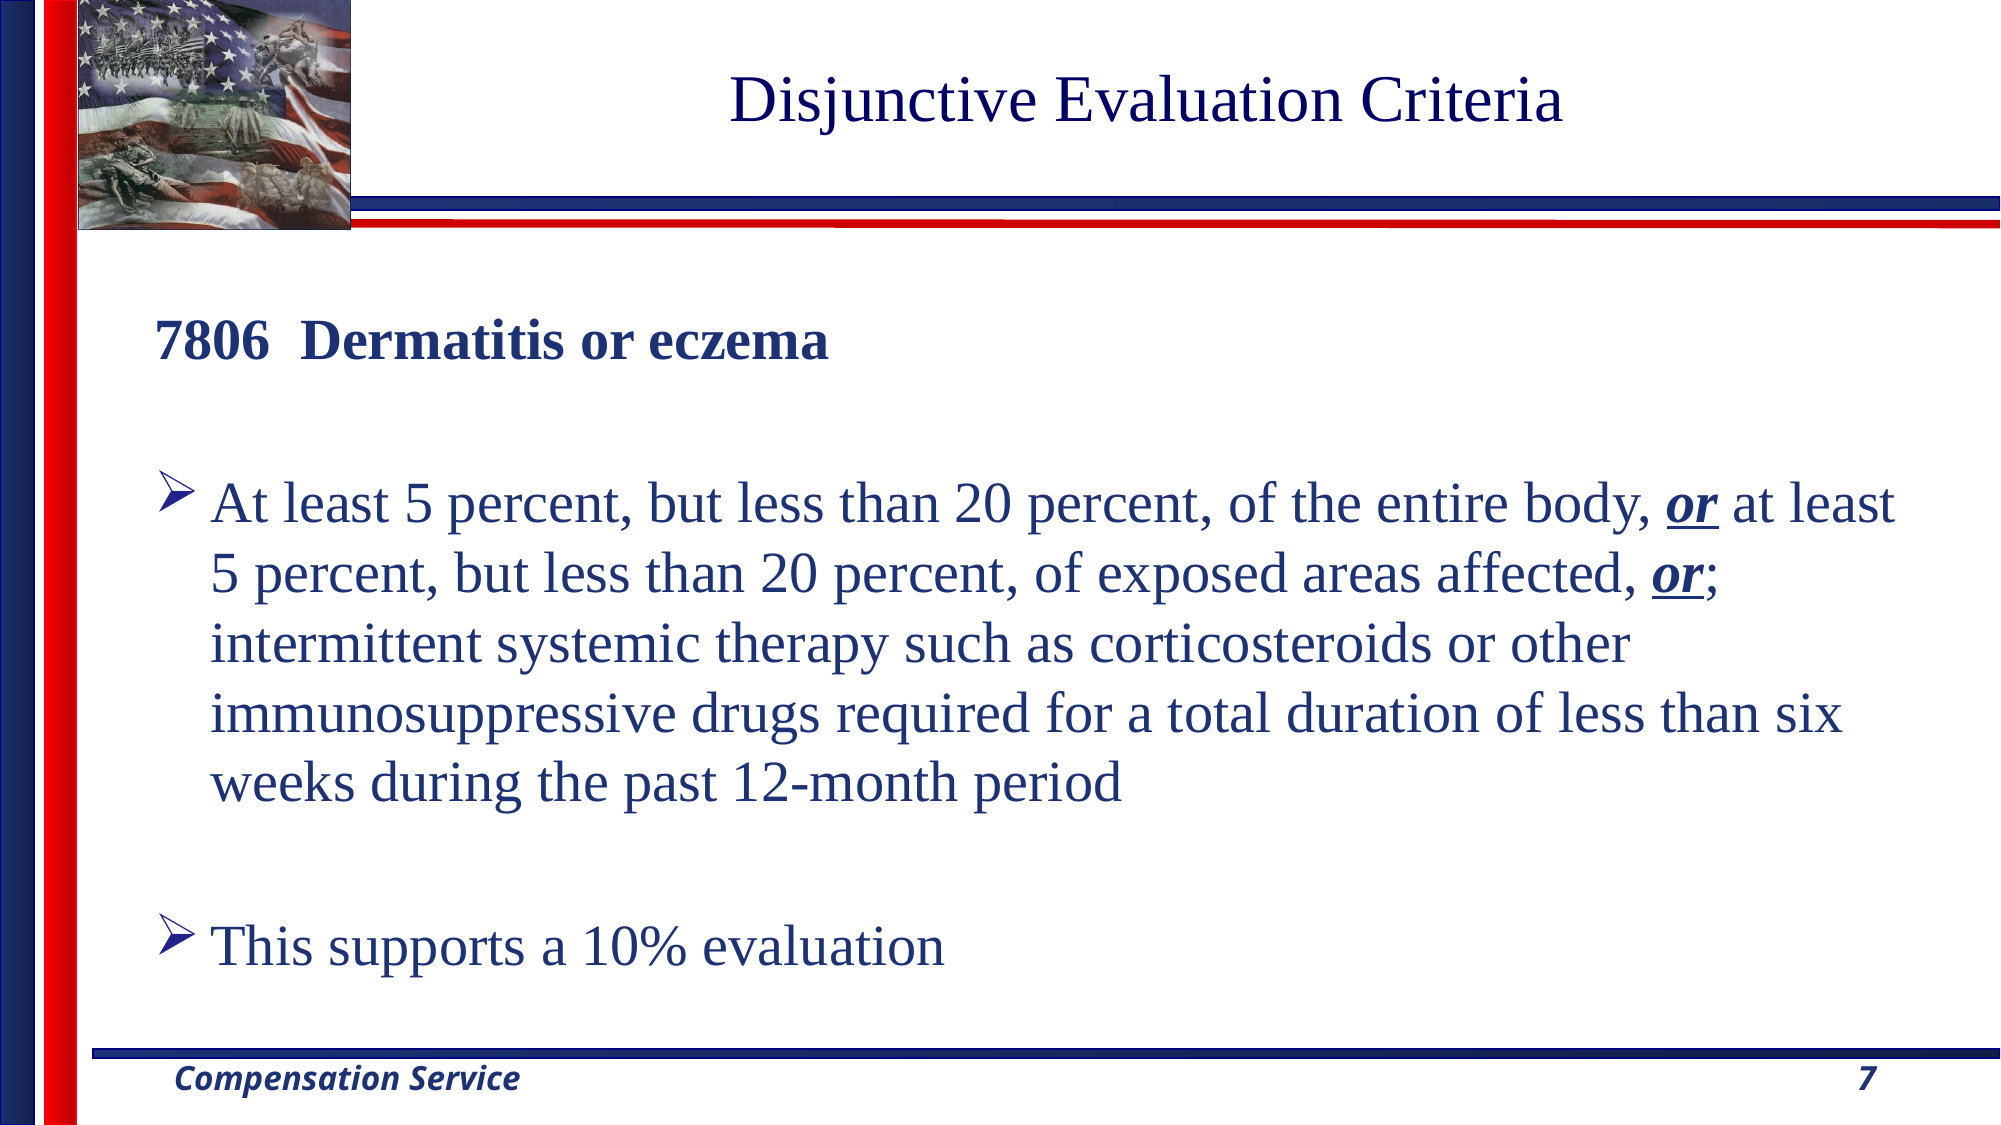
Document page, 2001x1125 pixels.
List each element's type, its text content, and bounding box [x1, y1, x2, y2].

title Disjunctive Evaluation Criteria [350, 0, 1946, 190]
slide_number 7 [1733, 1042, 2000, 1118]
list 7806 Dermatitis or eczema At least 5 percent, but less than 20 percent, of the entire body, or at least 5 percent, but less than 20 percent, of exposed areas affected, or; intermittent systemic therapy such as corticosteroids or other immunosuppressive drugs required for a total duration of less than six weeks during the past 12-month period This supports a 10% evaluation [138, 293, 1935, 993]
picture [78, 0, 351, 230]
